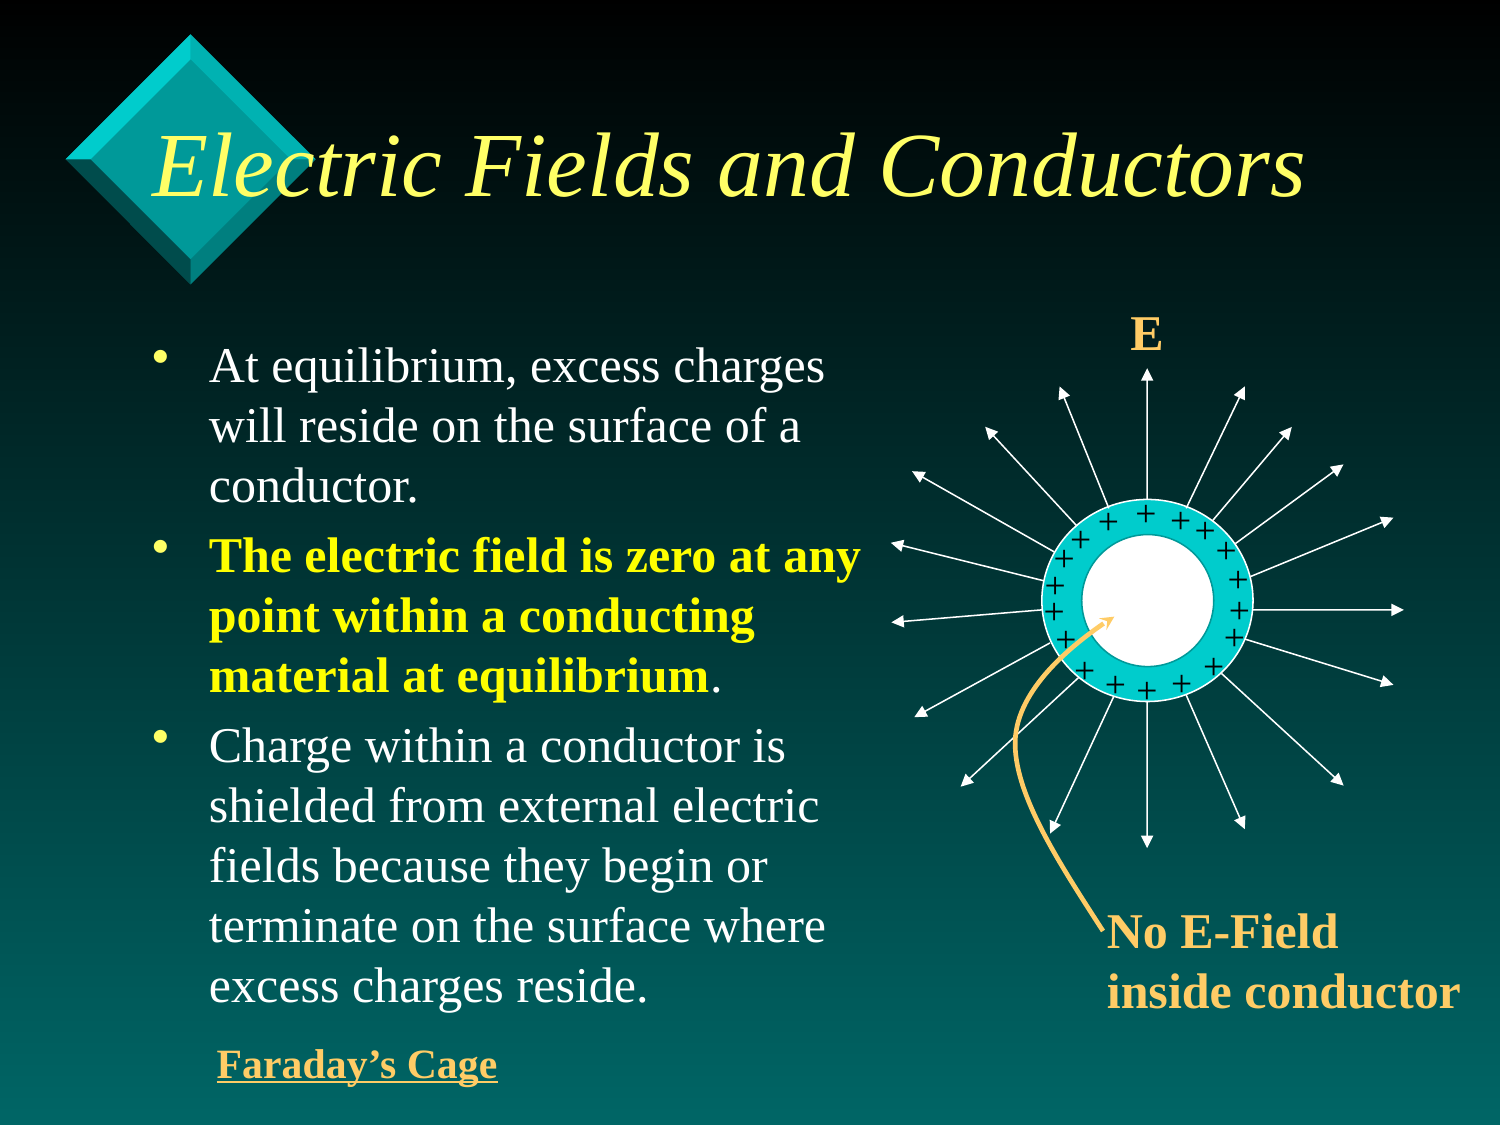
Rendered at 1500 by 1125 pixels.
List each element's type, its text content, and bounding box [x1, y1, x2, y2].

text_box [1056, 856, 1106, 932]
text_box E [1115, 293, 1179, 366]
title Electric Fields and Conductors [137, 68, 1414, 250]
text_box Faraday’s Cage [201, 1029, 513, 1095]
list At equilibrium, excess charges will reside on the surface of a conductor. The electric field is zero at any point within a conducting material at equilibrium. Charge within a conductor is shielded from external electric fields because they begin or terminate on the surface where excess charges reside. [137, 324, 902, 1062]
text_box No E-Field inside conductor [1092, 891, 1488, 1027]
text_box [891, 367, 1405, 849]
